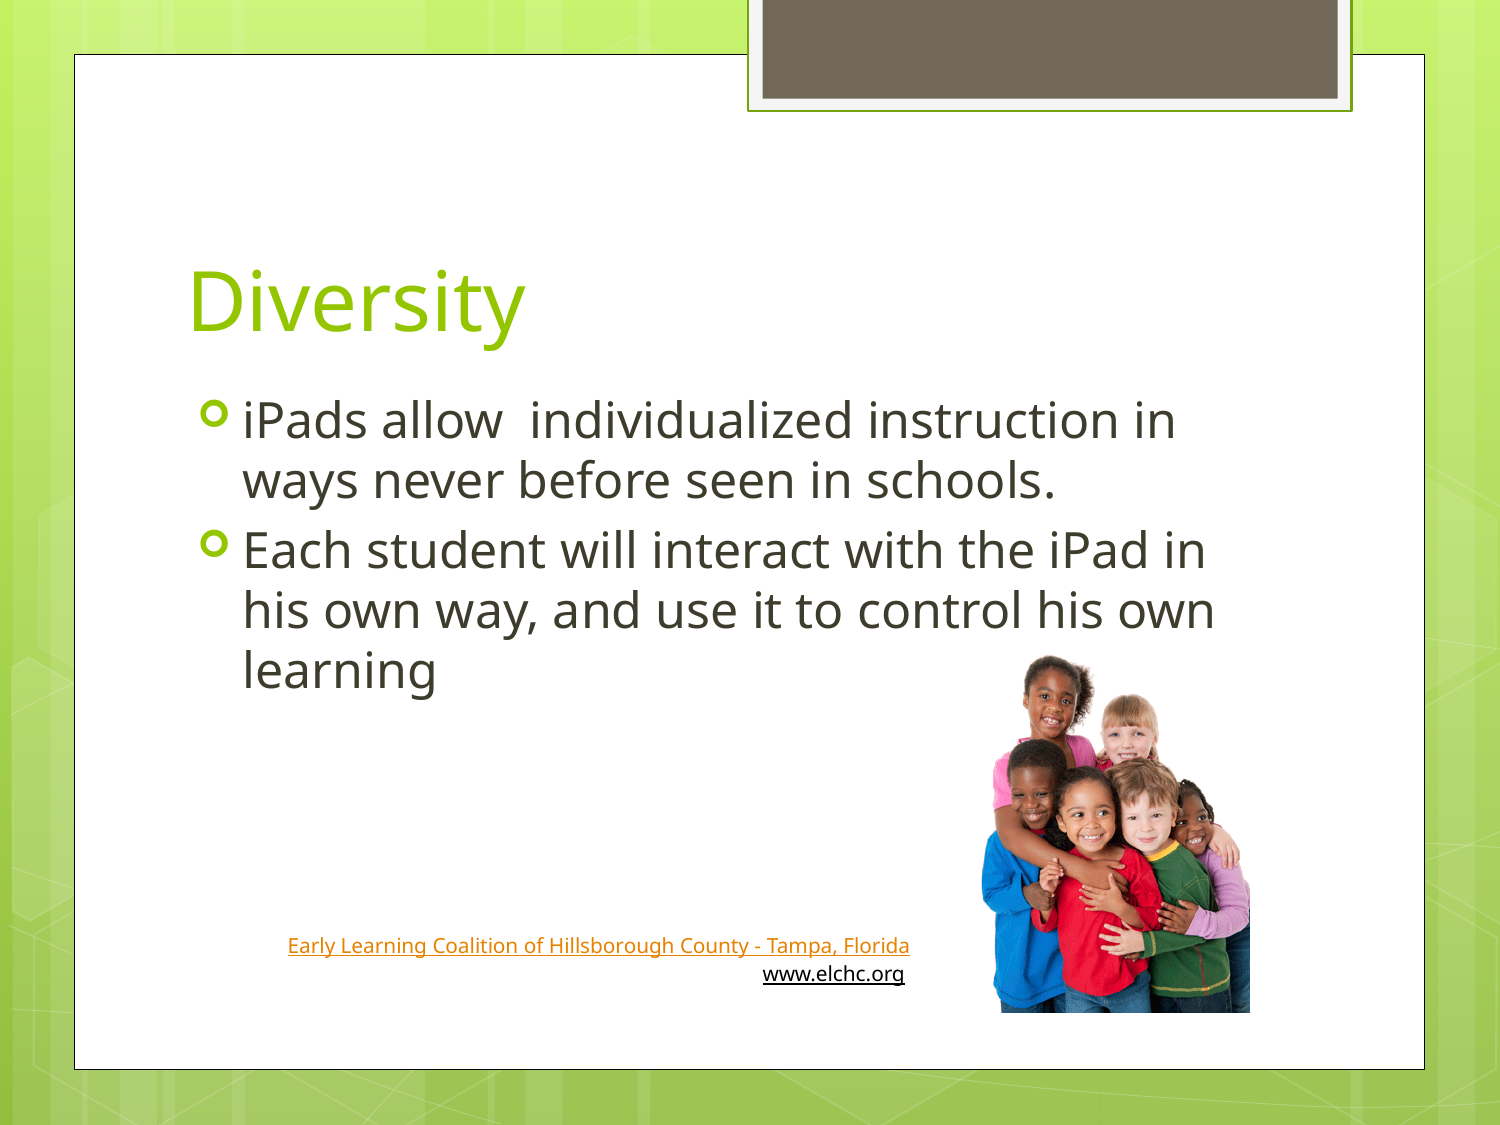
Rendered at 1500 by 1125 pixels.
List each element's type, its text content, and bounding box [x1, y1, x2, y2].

title Diversity [171, 168, 1324, 357]
list iPads allow individualized instruction in ways never before seen in schools. Each student will interact with the iPad in his own way, and use it to control his own learning [171, 381, 1283, 957]
picture [974, 624, 1251, 1013]
text_box Early Learning Coalition of Hillsborough County - Tampa, Floridawww.elchc.org [262, 924, 925, 997]
